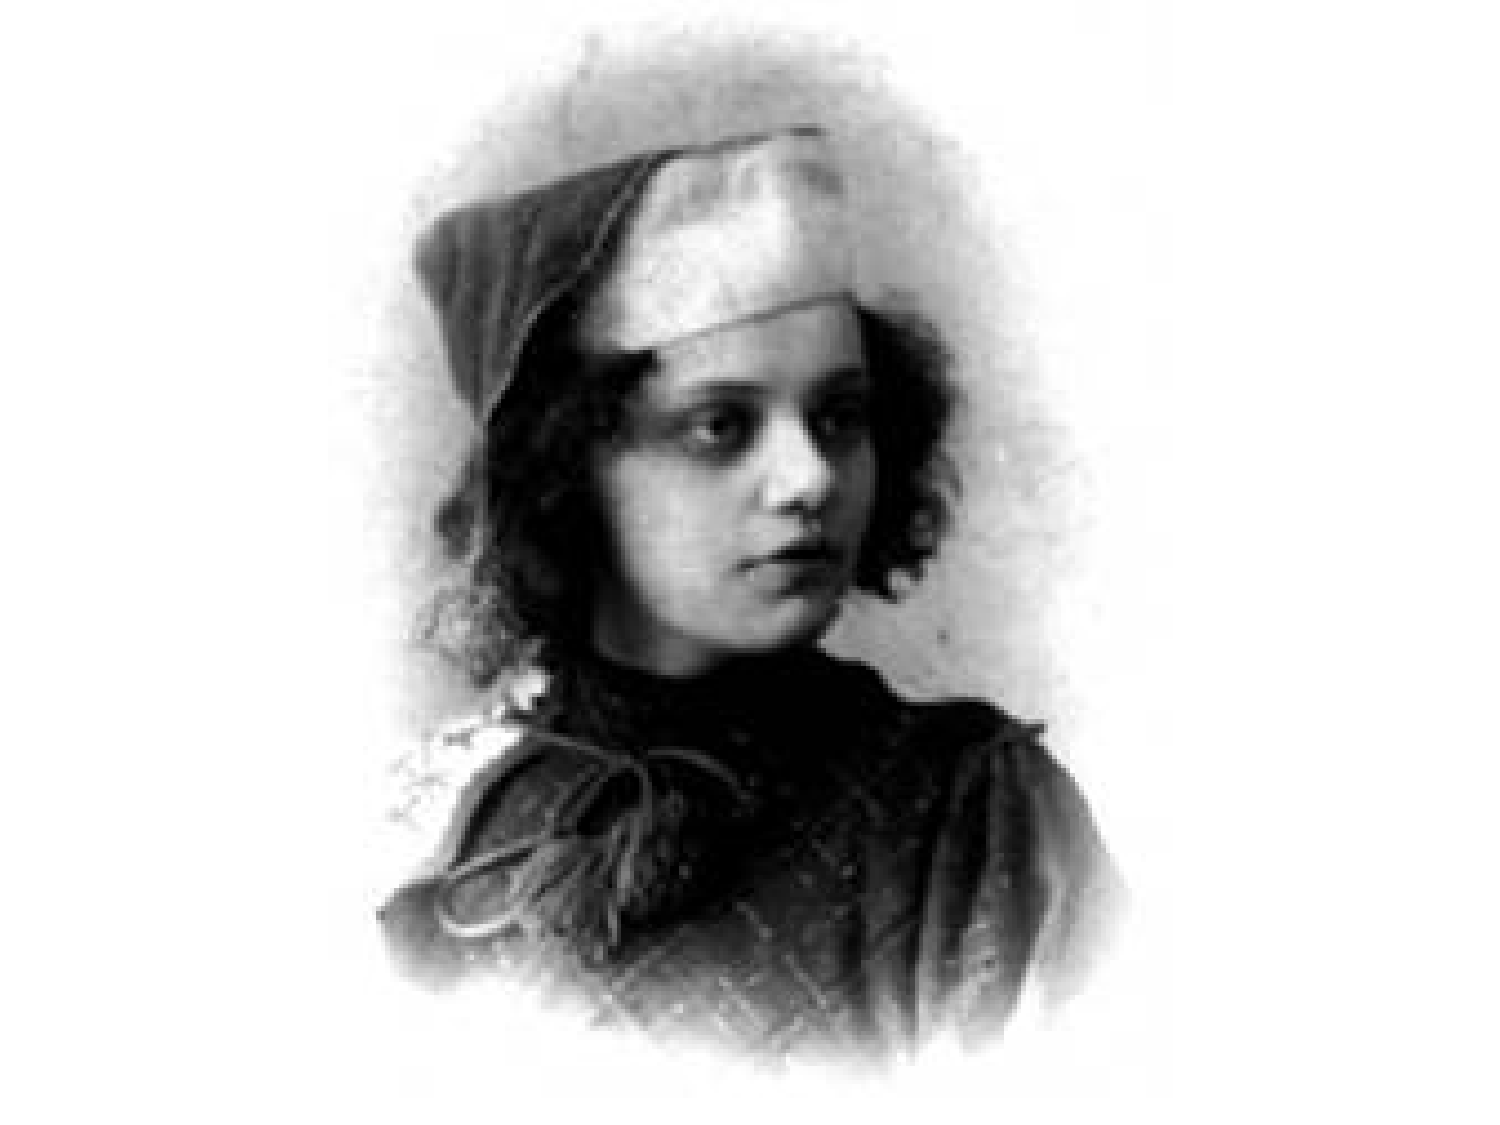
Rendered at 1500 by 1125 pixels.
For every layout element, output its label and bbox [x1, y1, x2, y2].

picture [327, 0, 1173, 1099]
